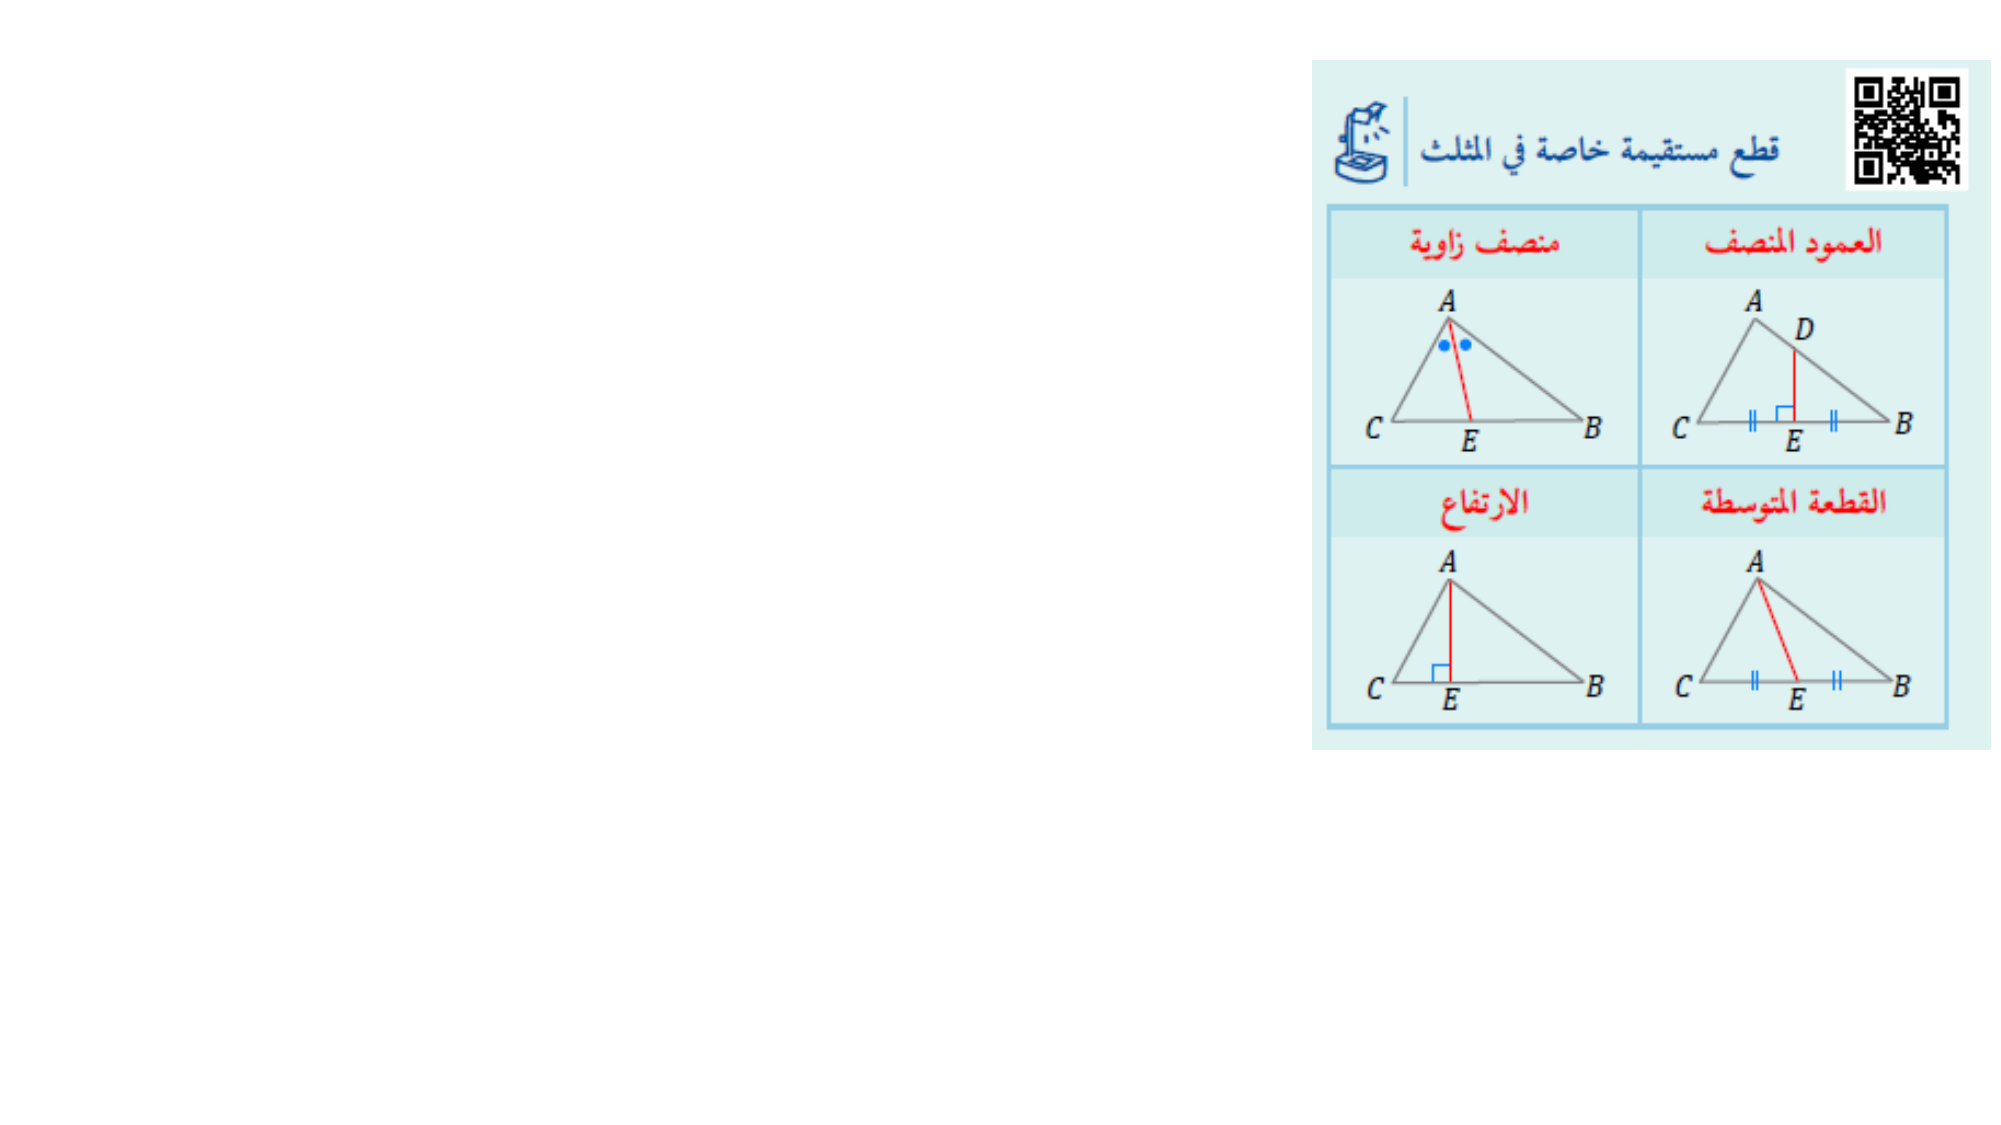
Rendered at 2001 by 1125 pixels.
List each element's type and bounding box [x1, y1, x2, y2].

picture [1312, 60, 1991, 750]
